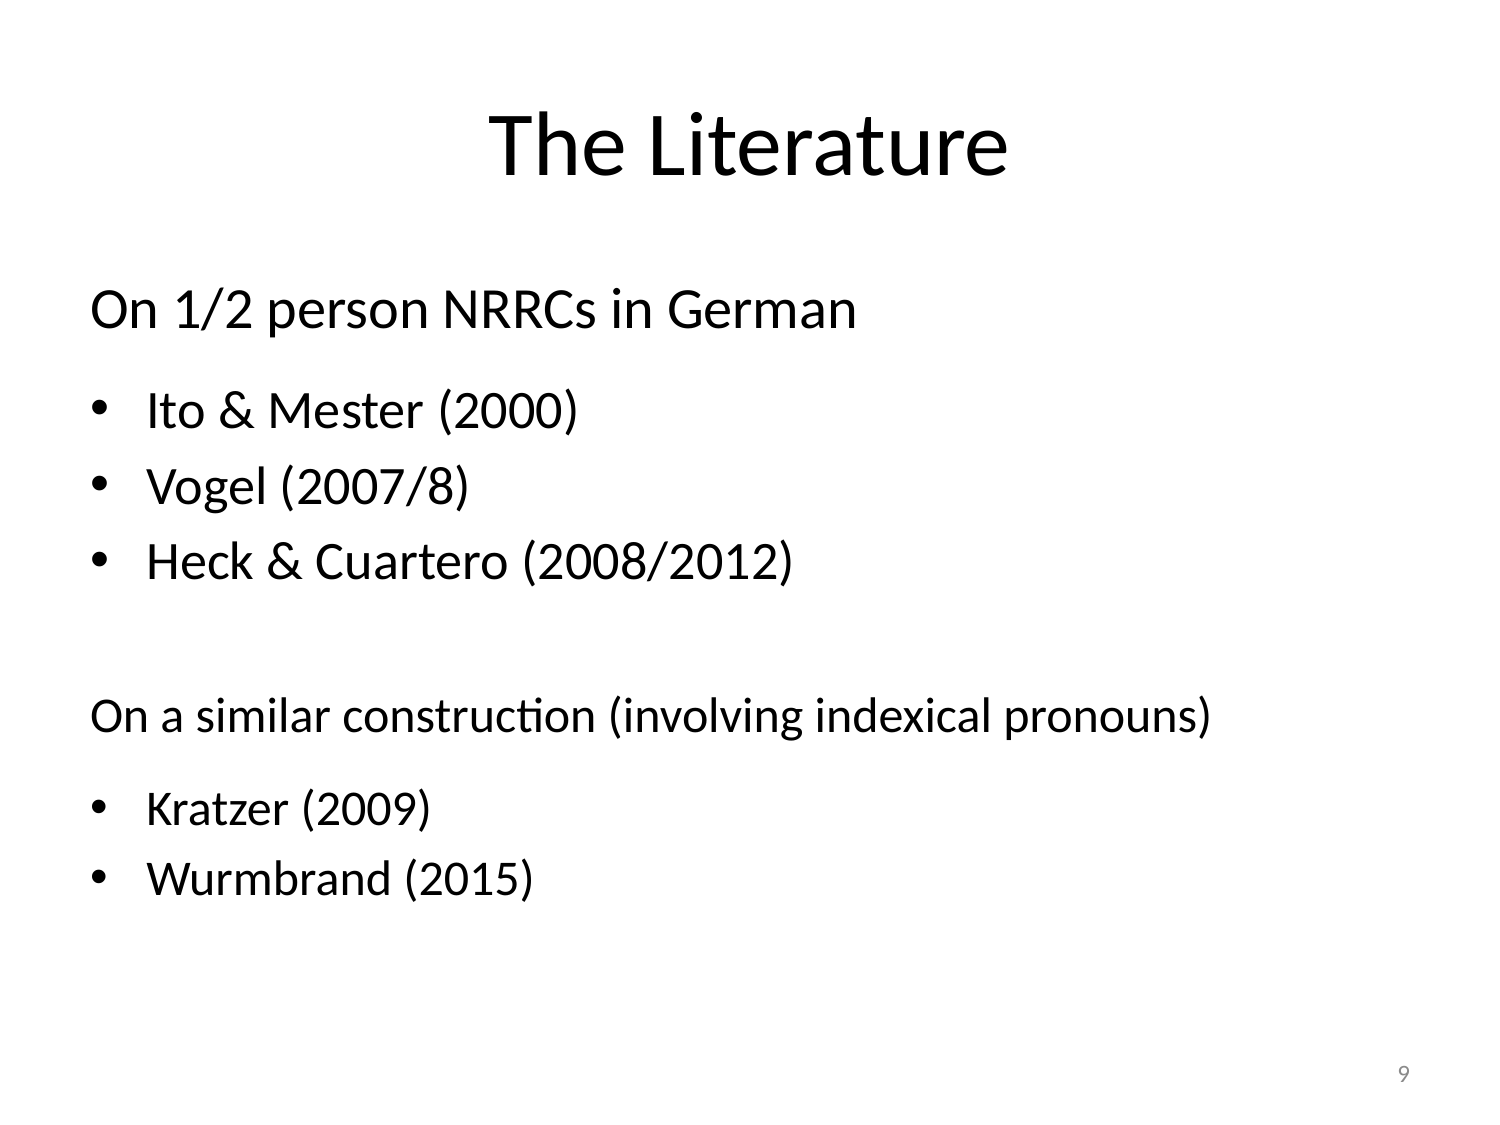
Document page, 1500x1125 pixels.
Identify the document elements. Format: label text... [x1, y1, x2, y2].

slide_number 9 [1074, 1042, 1425, 1103]
title The Literature [75, 45, 1425, 233]
list On 1/2 person NRRCs in German Ito & Mester (2000) Vogel (2007/8) Heck & Cuartero (2008/2012) On a similar construction (involving indexical pronouns) Kratzer (2009) Wurmbrand (2015) [75, 262, 1425, 1005]
